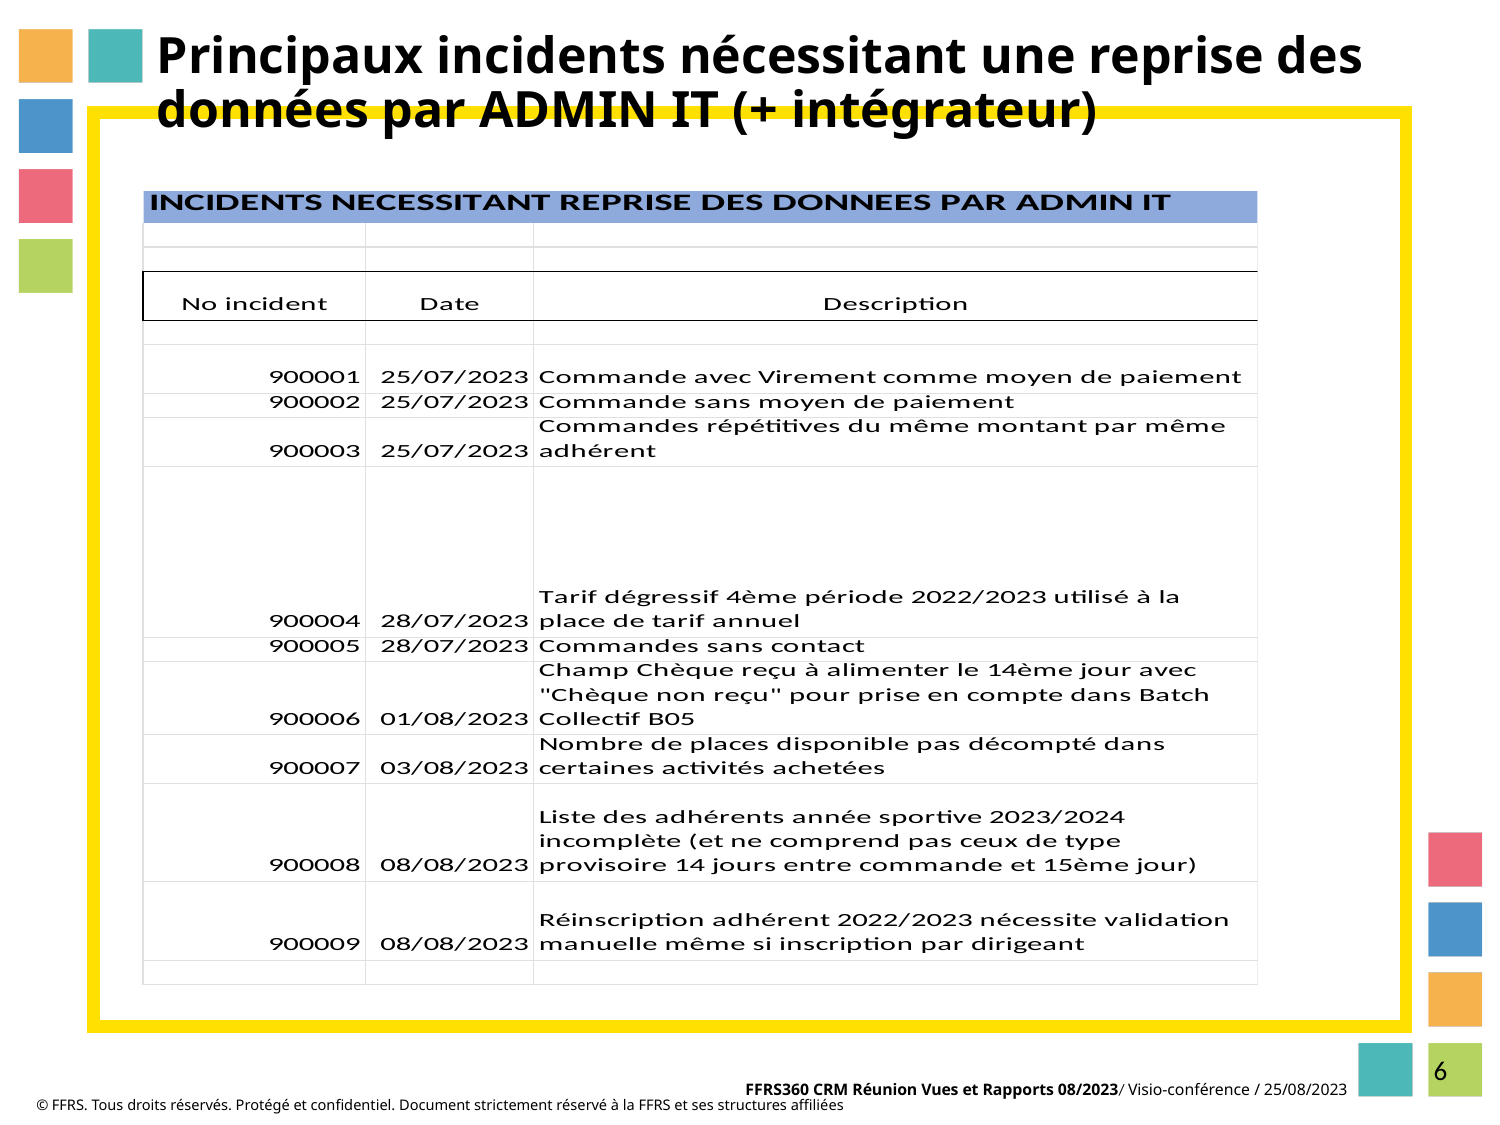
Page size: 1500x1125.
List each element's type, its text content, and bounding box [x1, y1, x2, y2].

picture [77, 1099, 83, 1110]
picture [932, 1086, 940, 1095]
picture [509, 1102, 515, 1110]
picture [829, 1102, 835, 1110]
picture [171, 1102, 176, 1110]
picture [1321, 1084, 1328, 1095]
picture [1047, 1086, 1053, 1095]
picture [639, 1100, 645, 1110]
picture [963, 1086, 971, 1095]
picture [801, 1084, 808, 1095]
picture [1175, 1086, 1183, 1095]
picture [627, 1102, 633, 1110]
picture [273, 1102, 280, 1113]
picture [185, 1102, 190, 1110]
picture [745, 1100, 756, 1110]
picture [898, 1086, 906, 1095]
picture [354, 1102, 360, 1110]
picture [1168, 1086, 1174, 1095]
picture [798, 1099, 811, 1110]
picture [142, 191, 1259, 986]
picture [1209, 1086, 1214, 1095]
picture [1092, 1084, 1099, 1095]
picture [531, 1102, 537, 1110]
picture [821, 1102, 827, 1110]
picture [1274, 1084, 1281, 1095]
picture [872, 1086, 880, 1095]
picture [435, 1102, 446, 1110]
picture [475, 1102, 480, 1110]
picture [1254, 1084, 1259, 1095]
picture [1282, 1084, 1287, 1095]
picture [1234, 1086, 1240, 1095]
picture [1264, 1084, 1271, 1095]
picture [586, 1102, 598, 1110]
picture [426, 1102, 433, 1110]
picture [1075, 1084, 1081, 1095]
picture [1242, 1086, 1249, 1095]
picture [921, 1084, 931, 1095]
picture [746, 1084, 753, 1095]
picture [1224, 1086, 1232, 1095]
picture [1033, 1085, 1045, 1095]
picture [736, 1102, 743, 1110]
picture [547, 1100, 552, 1110]
picture [1142, 1086, 1148, 1095]
picture [707, 1102, 712, 1110]
picture [245, 1102, 250, 1110]
picture [301, 1100, 306, 1110]
picture [497, 1100, 508, 1110]
picture [1003, 1086, 1011, 1099]
picture [654, 1100, 662, 1110]
picture [137, 1102, 149, 1110]
picture [345, 1099, 352, 1110]
picture [1339, 1084, 1346, 1095]
picture [37, 1099, 47, 1110]
picture [1118, 1084, 1124, 1096]
picture [327, 1102, 334, 1110]
picture [951, 1086, 957, 1095]
picture [52, 1100, 58, 1110]
picture [699, 1102, 705, 1110]
picture [983, 1084, 992, 1095]
picture [419, 1102, 425, 1110]
picture [563, 1102, 569, 1110]
picture [907, 1086, 915, 1095]
picture [380, 1102, 386, 1110]
picture [457, 1102, 464, 1110]
picture [730, 1102, 735, 1110]
picture [675, 1102, 681, 1110]
picture [791, 1102, 797, 1110]
picture [294, 1102, 300, 1110]
picture [557, 1102, 562, 1110]
picture [400, 1100, 409, 1110]
picture [883, 1086, 891, 1095]
picture [1058, 1084, 1065, 1095]
picture [971, 1085, 977, 1095]
picture [863, 1086, 871, 1095]
picture [611, 1102, 617, 1110]
picture [539, 1102, 546, 1110]
picture [236, 1100, 243, 1110]
picture [410, 1102, 417, 1110]
picture [67, 1100, 75, 1110]
picture [1297, 1084, 1304, 1095]
picture [154, 1100, 159, 1110]
picture [449, 1102, 455, 1110]
picture [1067, 1084, 1074, 1095]
picture [160, 1102, 165, 1110]
picture [1013, 1086, 1021, 1099]
picture [1194, 1083, 1200, 1095]
picture [1305, 1084, 1310, 1095]
picture [1083, 1084, 1091, 1095]
title Principaux incidents nécessitant une reprise des données par ADMIN IT (+ intégrateur) [142, 23, 1500, 112]
picture [1023, 1086, 1031, 1095]
picture [311, 1102, 317, 1110]
picture [647, 1100, 653, 1110]
picture [128, 1099, 135, 1110]
picture [60, 1100, 66, 1110]
picture [824, 1084, 833, 1095]
picture [755, 1084, 762, 1095]
picture [837, 1102, 842, 1110]
picture [993, 1086, 1000, 1095]
picture [783, 1084, 790, 1095]
picture [663, 1099, 669, 1110]
picture [177, 1102, 183, 1110]
picture [1128, 1084, 1137, 1095]
picture [99, 1102, 106, 1110]
picture [853, 1084, 862, 1095]
picture [1153, 1086, 1161, 1095]
picture [834, 1084, 847, 1095]
picture [1185, 1086, 1193, 1095]
picture [692, 1102, 697, 1110]
picture [1101, 1084, 1109, 1095]
picture [599, 1102, 605, 1110]
picture [792, 1084, 800, 1095]
picture [91, 1100, 99, 1110]
picture [763, 1084, 772, 1095]
picture [767, 1102, 778, 1110]
picture [117, 1102, 122, 1110]
picture [1110, 1084, 1117, 1095]
picture [780, 1102, 785, 1110]
picture [1330, 1084, 1337, 1095]
picture [718, 1102, 723, 1110]
picture [724, 1100, 729, 1110]
picture [465, 1100, 470, 1110]
picture [682, 1100, 687, 1110]
picture [487, 1102, 492, 1110]
picture [942, 1086, 950, 1095]
picture [1200, 1086, 1207, 1095]
picture [251, 1102, 258, 1110]
picture [265, 1102, 271, 1110]
picture [1288, 1084, 1295, 1095]
picture [213, 1102, 219, 1110]
picture [814, 1084, 822, 1095]
picture [571, 1102, 576, 1110]
picture [578, 1102, 584, 1110]
picture [222, 1102, 227, 1110]
picture [200, 1102, 212, 1110]
picture [259, 1100, 264, 1110]
picture [362, 1102, 369, 1110]
picture [481, 1100, 486, 1110]
picture [192, 1102, 198, 1110]
picture [282, 1102, 288, 1110]
picture [1312, 1084, 1319, 1095]
picture [370, 1100, 375, 1110]
picture [318, 1102, 325, 1110]
picture [517, 1102, 528, 1110]
picture [758, 1102, 765, 1110]
picture [1215, 1086, 1222, 1095]
title Les rapports – Création d’un rapport Récapitulatif [0, 0, 1500, 1125]
picture [774, 1084, 781, 1095]
picture [335, 1099, 343, 1110]
picture [108, 1102, 115, 1110]
